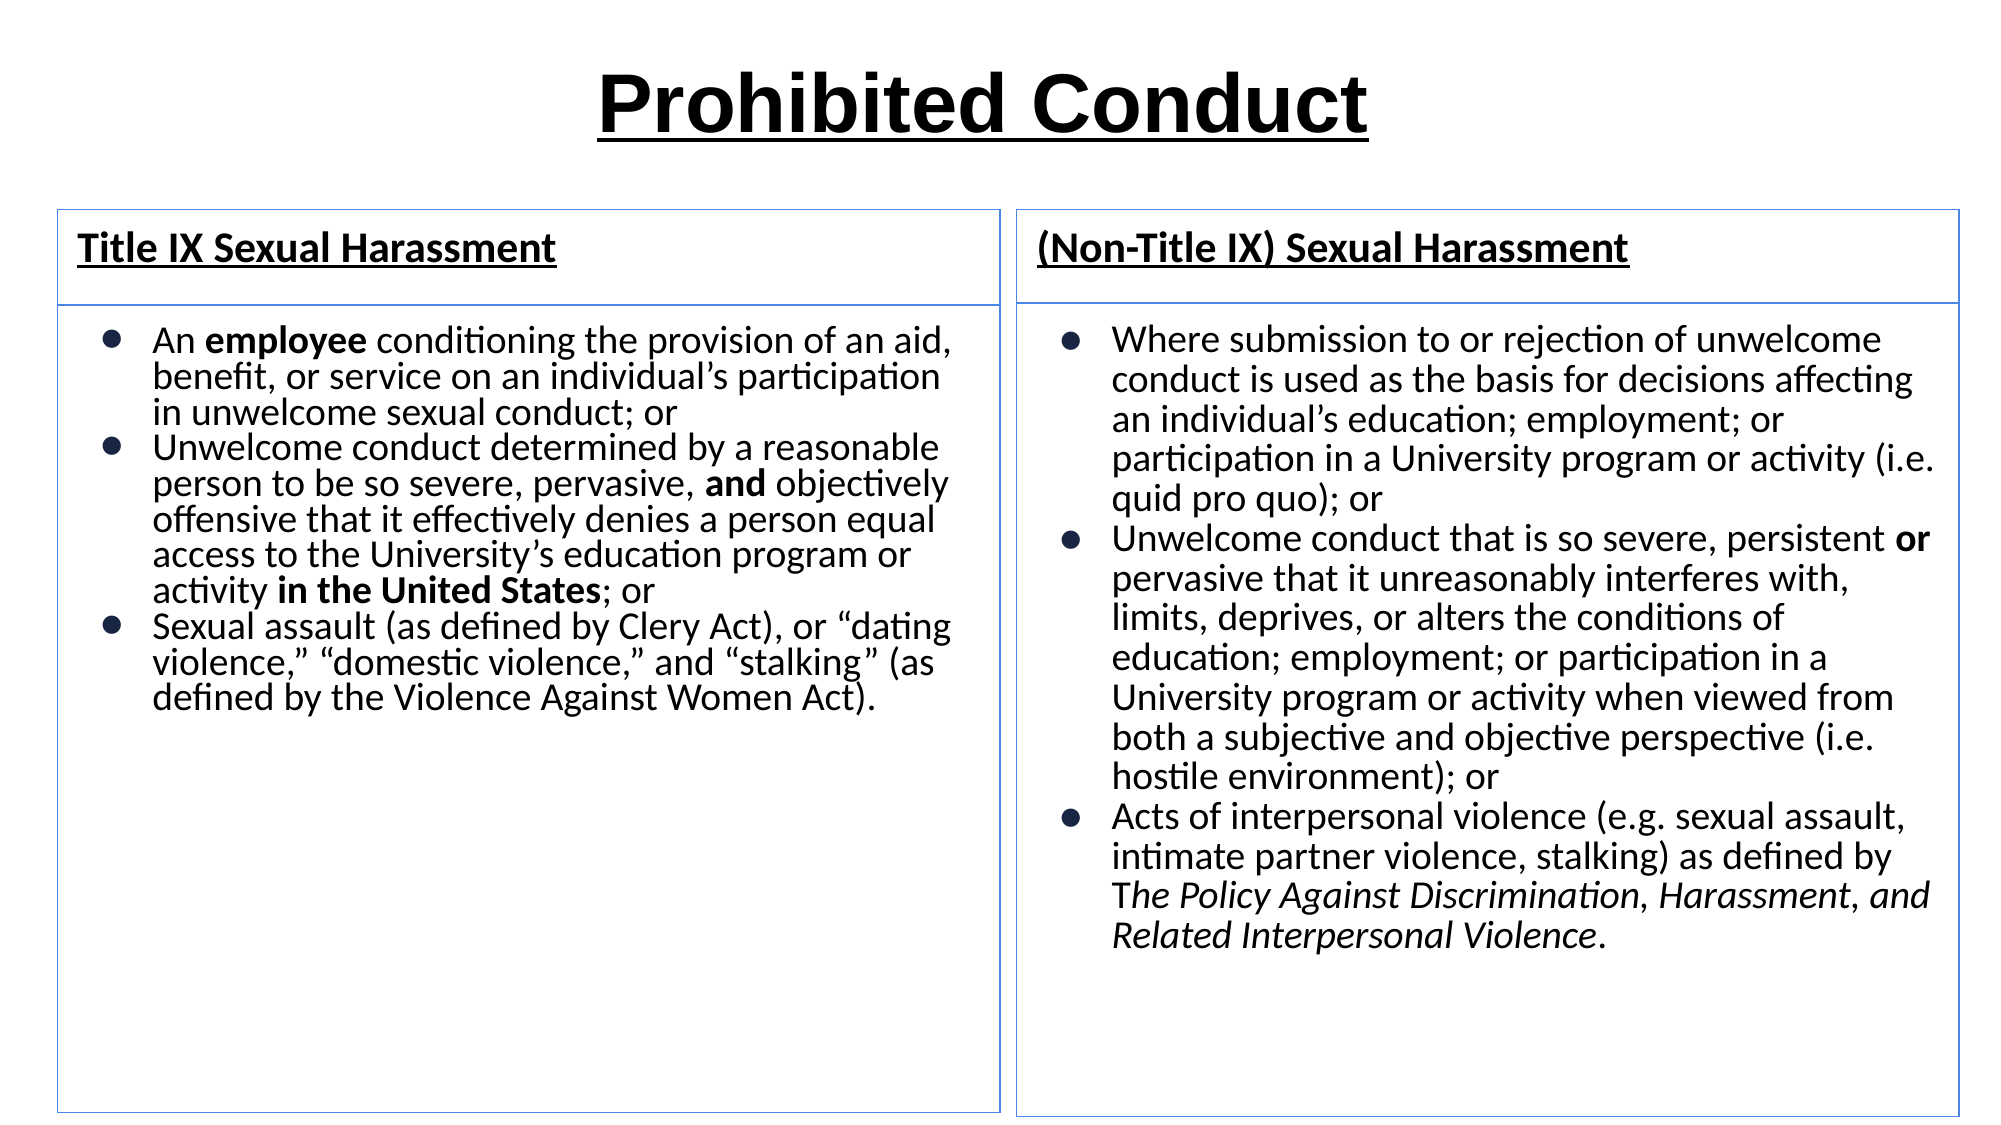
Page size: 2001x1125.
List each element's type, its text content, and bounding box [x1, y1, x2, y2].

table_header Title IX Sexual Harassment [58, 210, 999, 304]
table_header (Non-Title IX) Sexual Harassment [1017, 210, 1958, 302]
text_box Prohibited Conduct [120, 50, 1846, 269]
table_cell An employee conditioning the provision of an aid, benefit, or service on an individual’s participation in unwelcome sexual conduct; or Unwelcome conduct determined by a reasonable person to be so severe, pervasive, and objectively offensive that it effectively denies a person equal access to the University’s education program or activity in the United States; or Sexual assault (as defined by Clery Act), or “dating violence,” “domestic violence,” and “stalking” (as defined by the Violence Against Women Act). [58, 306, 999, 1112]
table_cell Where submission to or rejection of unwelcome conduct is used as the basis for decisions affecting an individual’s education; employment; or participation in a University program or activity (i.e. quid pro quo); or Unwelcome conduct that is so severe, persistent or pervasive that it unreasonably interferes with, limits, deprives, or alters the conditions of education; employment; or participation in a University program or activity when viewed from both a subjective and objective perspective (i.e. hostile environment); or Acts of interpersonal violence (e.g. sexual assault, intimate partner violence, stalking) as defined by The Policy Against Discrimination, Harassment, and Related Interpersonal Violence. [1017, 304, 1958, 1116]
